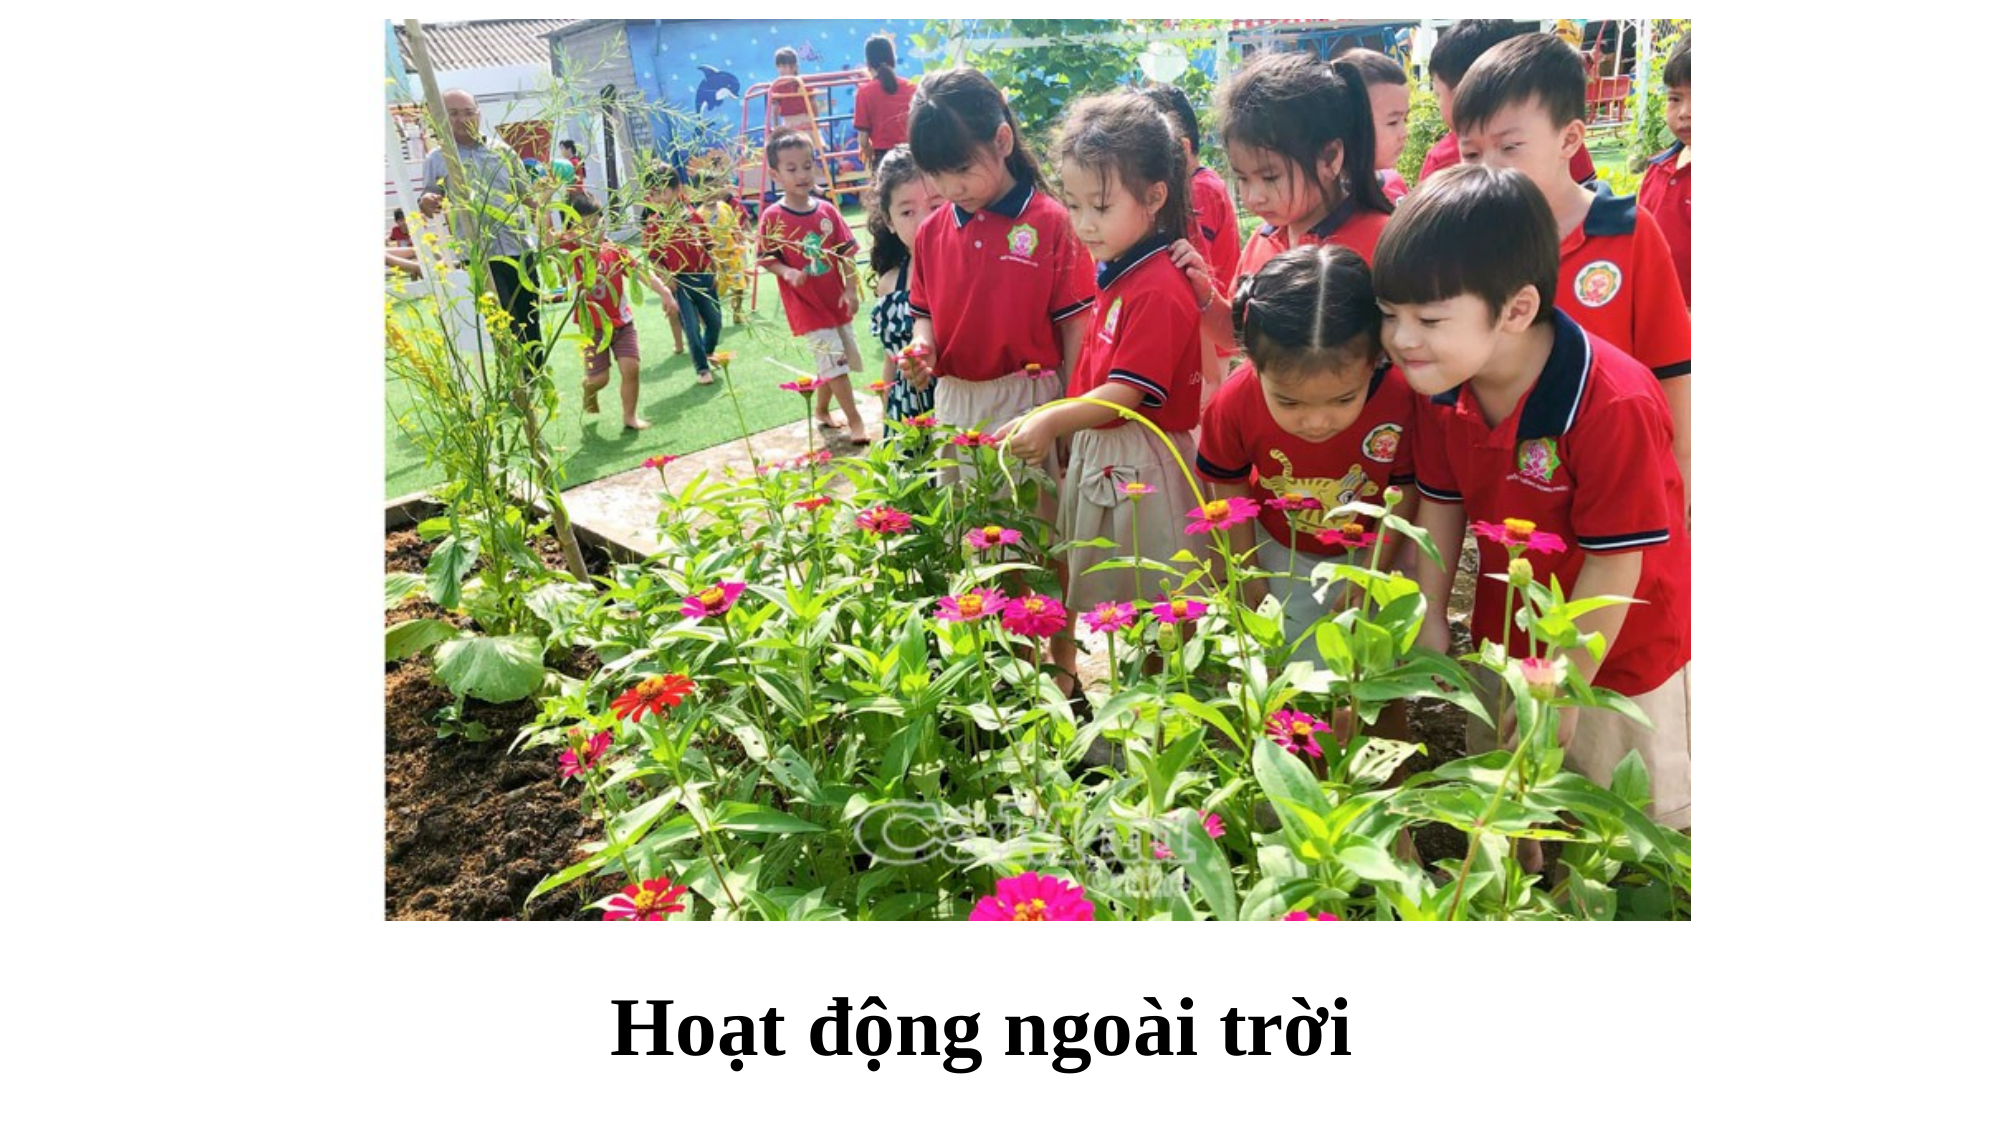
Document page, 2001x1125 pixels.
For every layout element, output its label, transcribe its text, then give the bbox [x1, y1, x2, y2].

picture [368, 19, 1691, 921]
text_box Hoạt động ngoài trời [471, 921, 1493, 1125]
